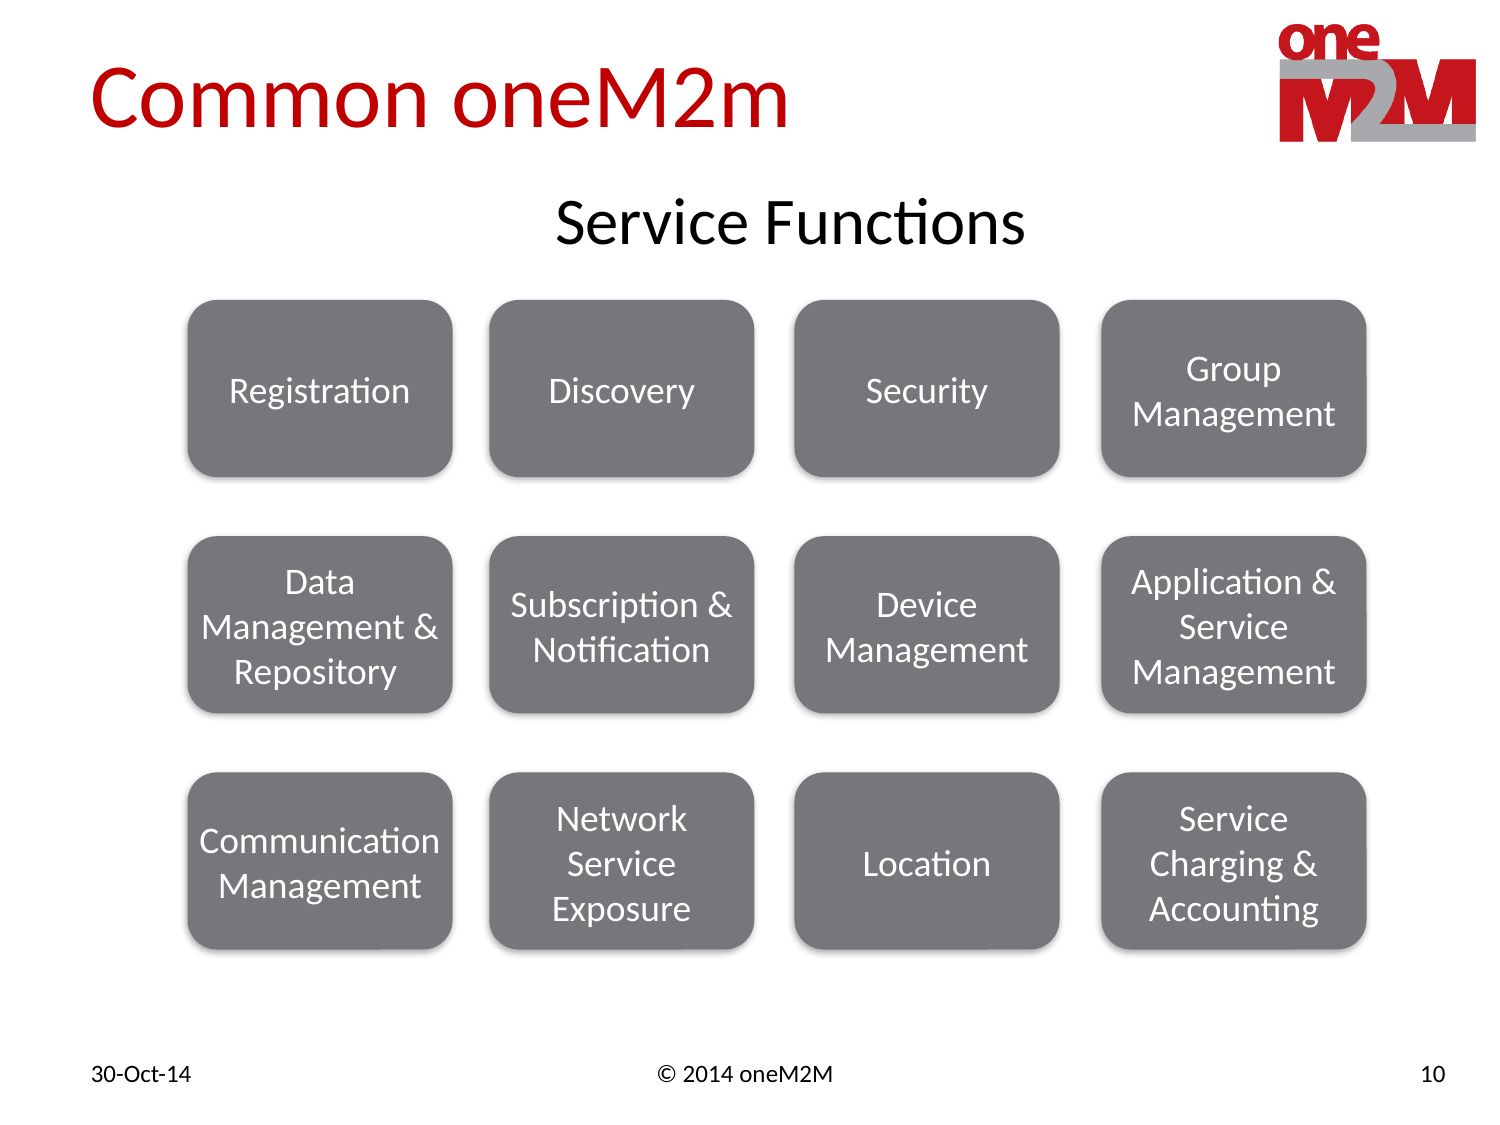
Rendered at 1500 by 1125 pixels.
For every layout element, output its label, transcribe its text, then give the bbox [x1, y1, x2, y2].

text_box Security [794, 299, 1060, 478]
picture [1254, 0, 1500, 168]
text_box Data Management & Repository [187, 536, 453, 714]
text_box Communication Management [187, 772, 453, 950]
text_box Application & Service Management [1101, 536, 1367, 714]
text_box Service Functions [540, 170, 1043, 265]
text_box Subscription & Notification [489, 536, 755, 714]
text_box Network Service Exposure [489, 772, 755, 950]
text_box Group Management [1101, 299, 1367, 478]
text_box Location [794, 772, 1060, 950]
text_box Service Charging & Accounting [1101, 772, 1367, 950]
text_box Registration [187, 299, 453, 478]
title Common oneM2m [75, 45, 1263, 233]
text_box Discovery [489, 299, 755, 478]
text_box Device Management [794, 536, 1060, 714]
